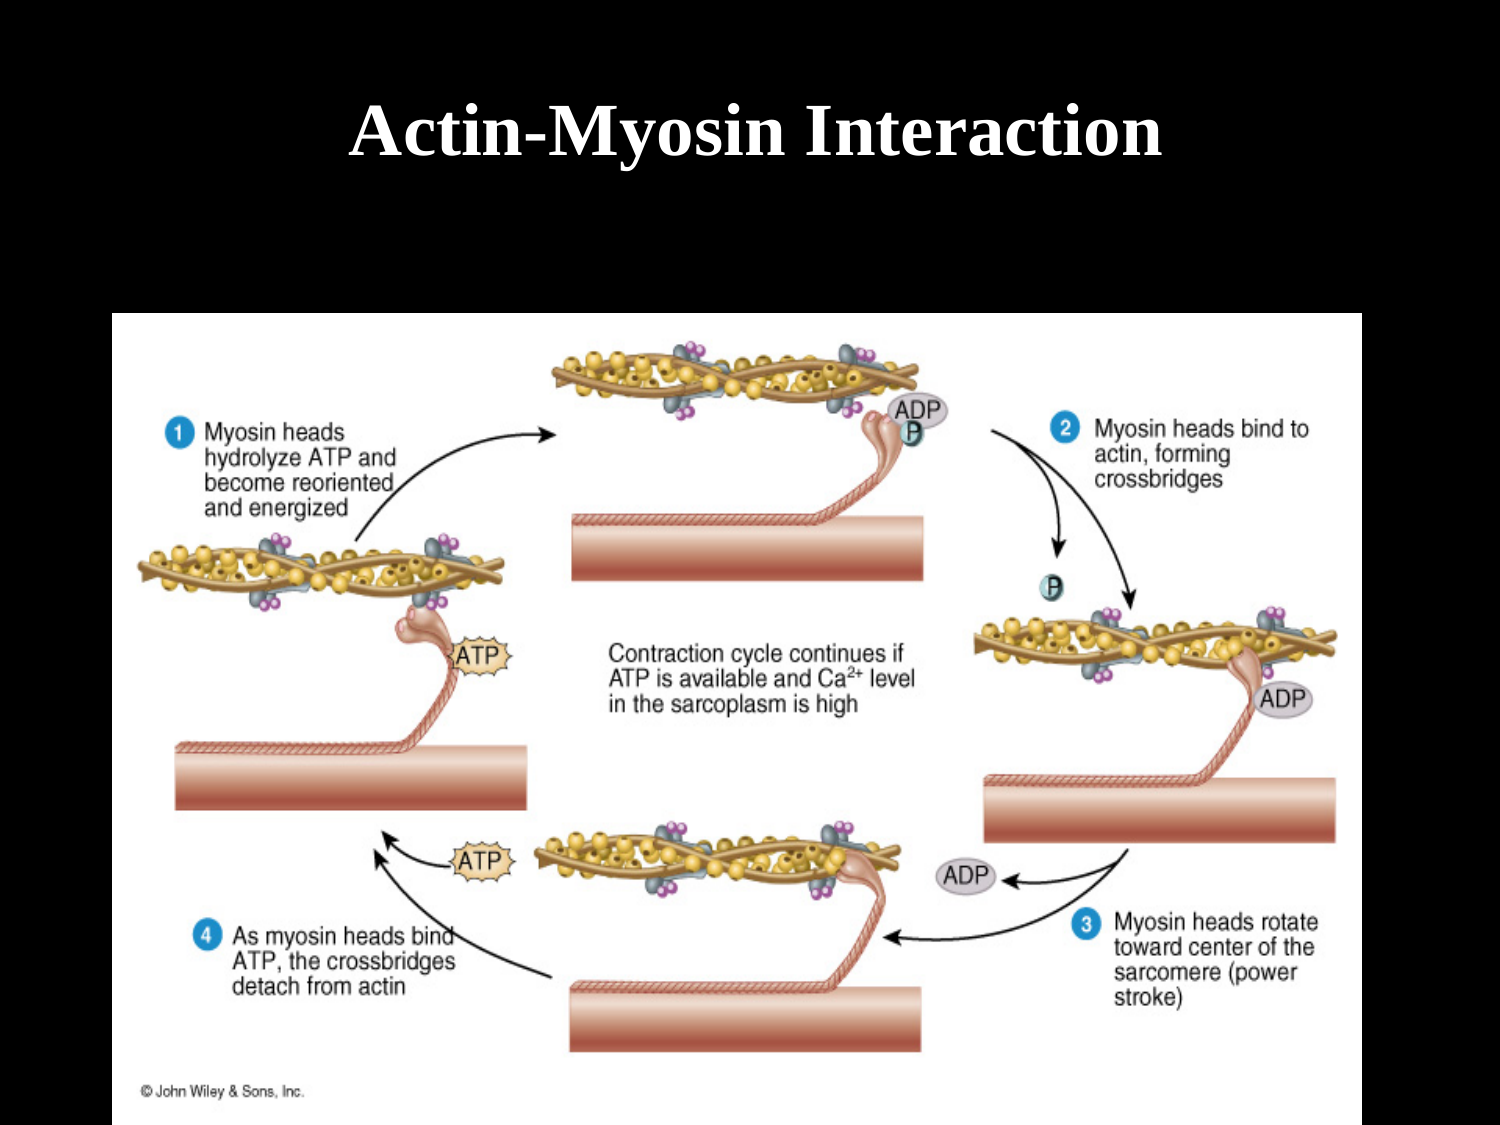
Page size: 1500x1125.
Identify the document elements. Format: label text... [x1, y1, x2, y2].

title Actin-Myosin Interaction [187, 49, 1326, 201]
picture [112, 312, 1363, 1125]
